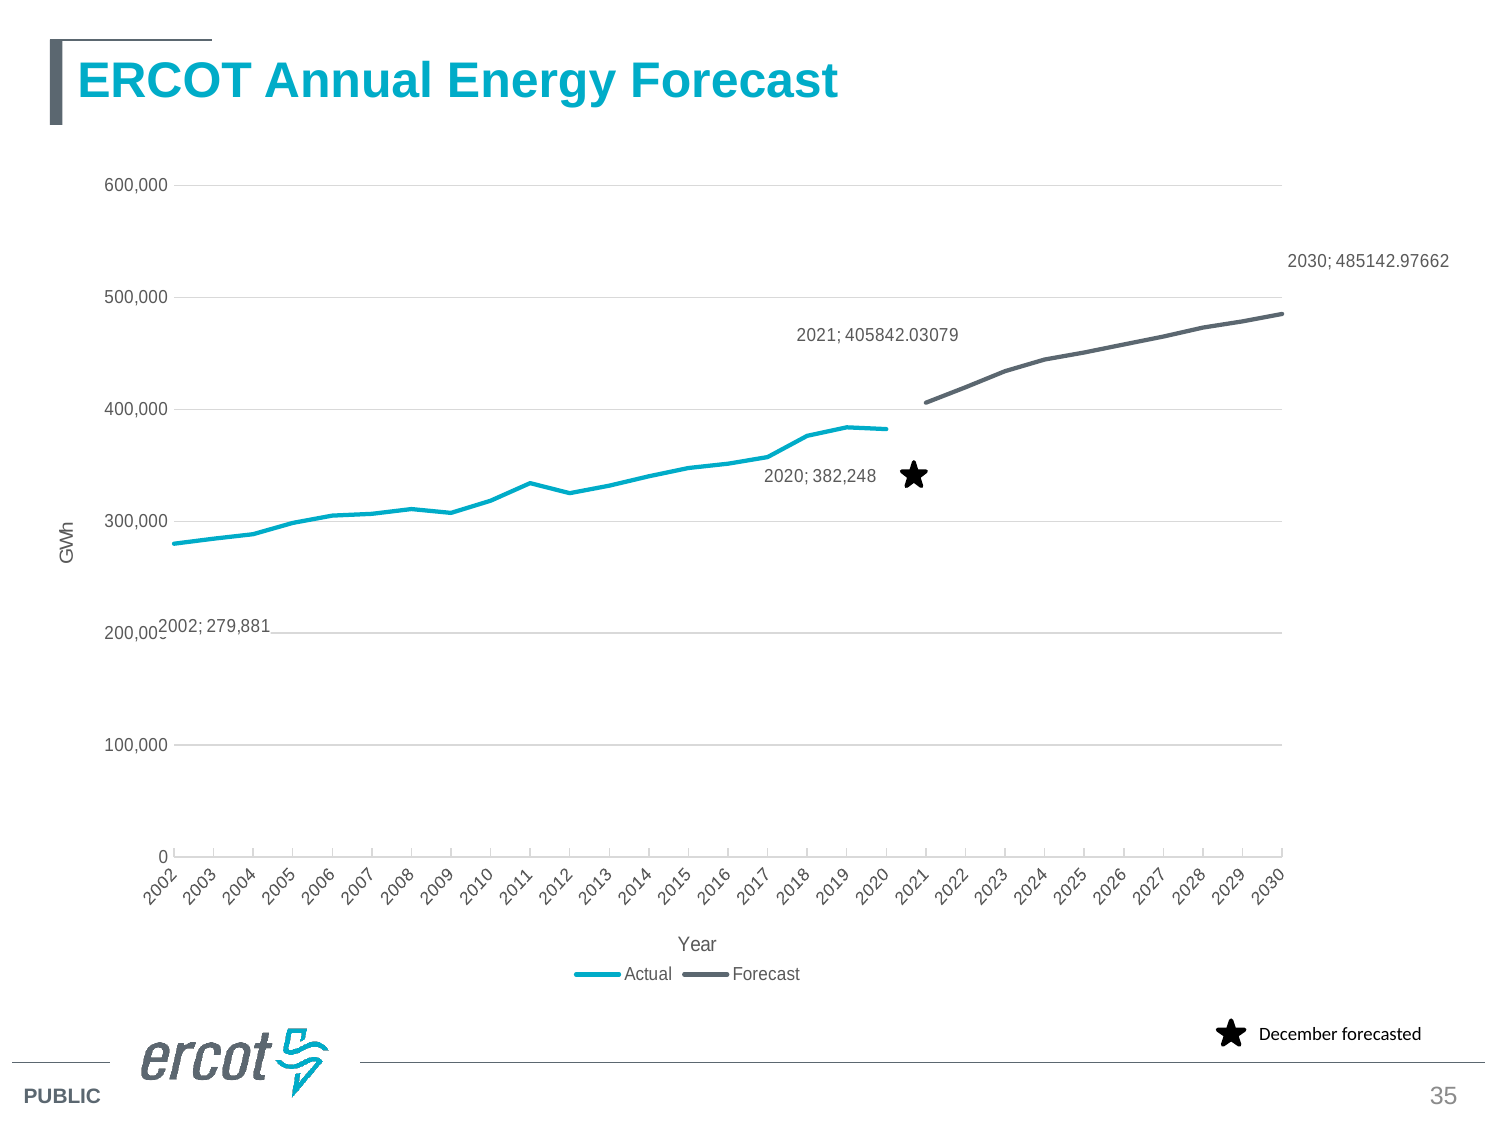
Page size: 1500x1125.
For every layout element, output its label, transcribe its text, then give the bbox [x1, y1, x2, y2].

chart [49, 162, 1451, 992]
text_box [1215, 1018, 1247, 1047]
title ERCOT Annual Energy Forecast [62, 39, 1450, 125]
text_box December forecasted [1244, 1014, 1447, 1052]
slide_number 35 [1400, 1076, 1488, 1113]
picture [137, 1024, 332, 1100]
